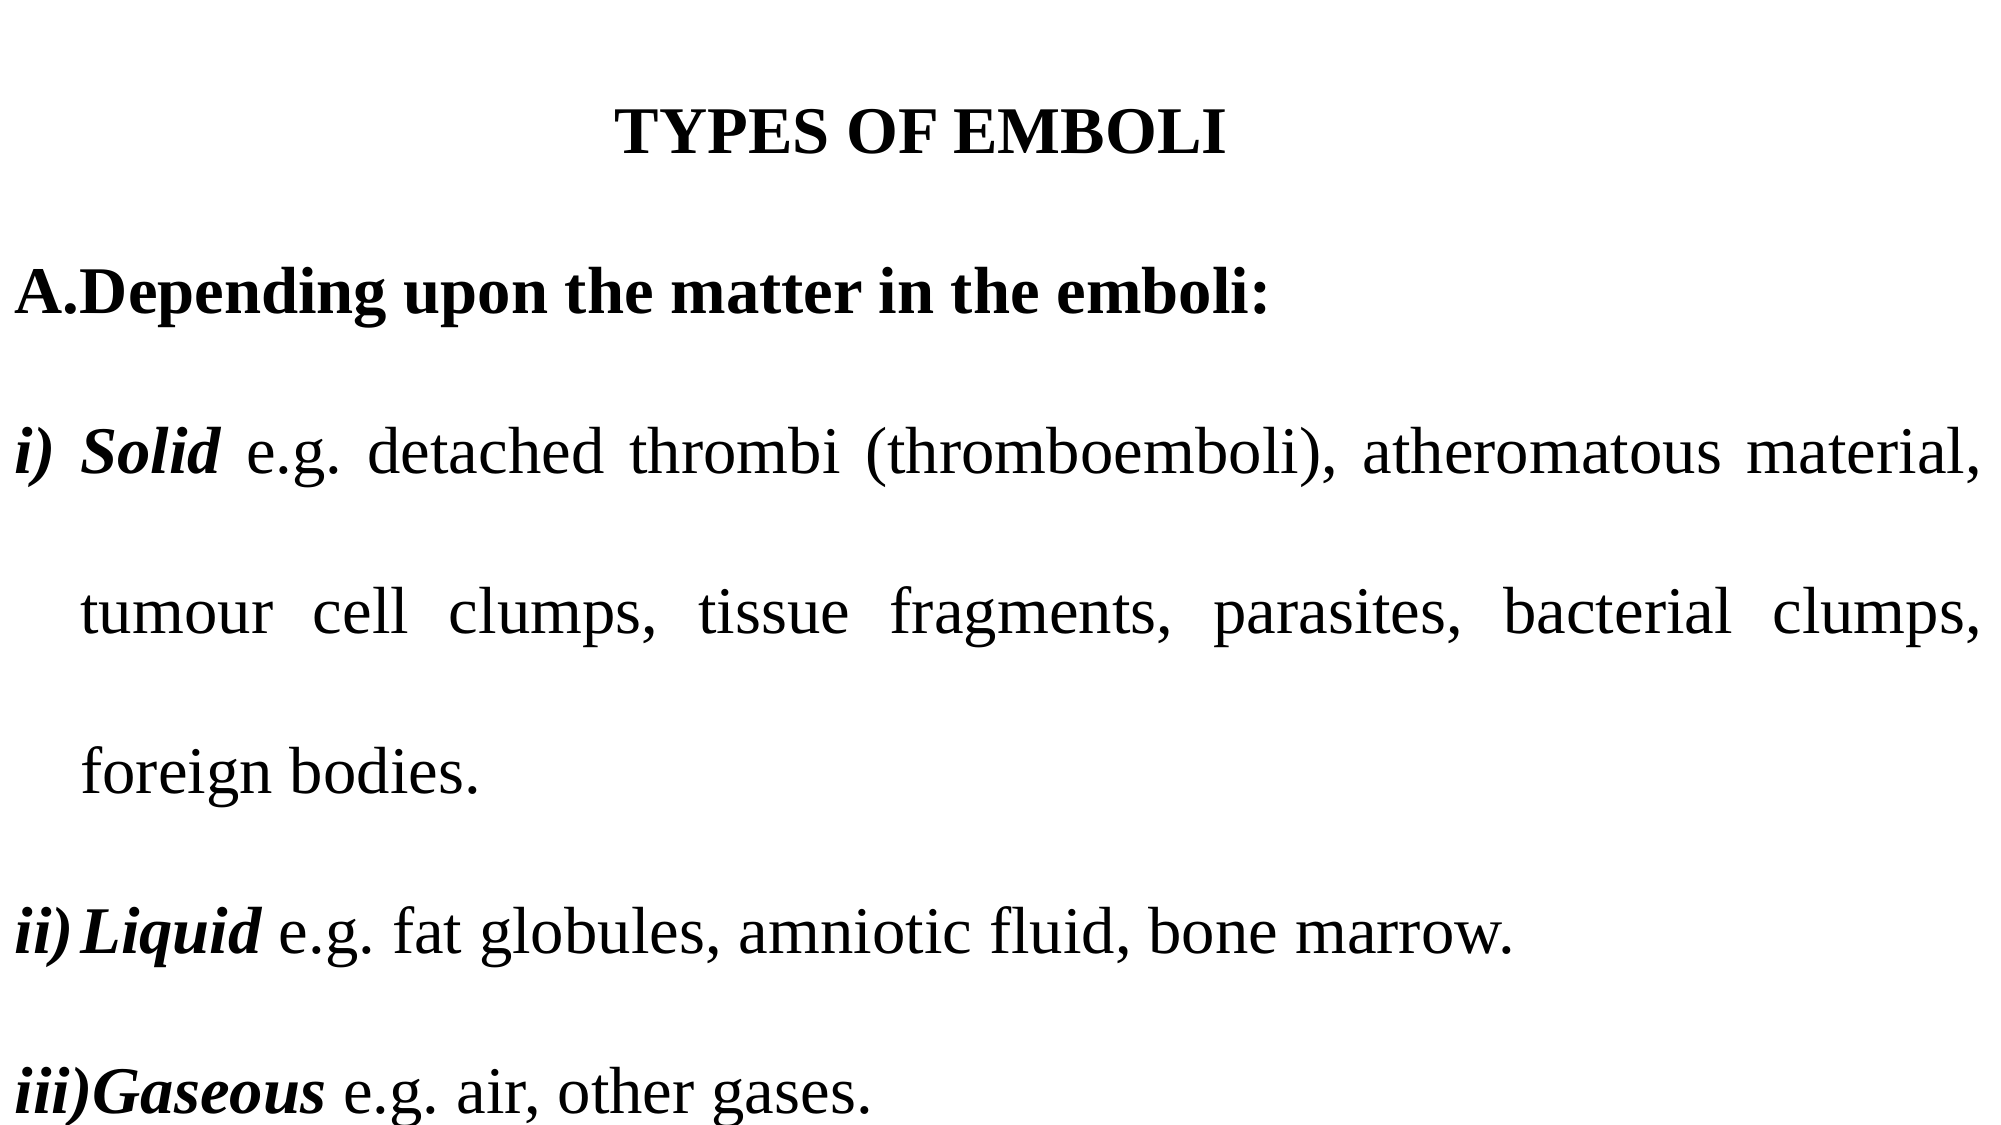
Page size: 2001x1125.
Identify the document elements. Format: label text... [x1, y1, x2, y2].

text_box TYPES OF EMBOLI Depending upon the matter in the emboli: Solid e.g. detached thrombi (thromboemboli), atheromatous material, tumour cell clumps, tissue fragments, parasites, bacterial clumps, foreign bodies. Liquid e.g. fat globules, amniotic fluid, bone marrow. Gaseous e.g. air, other gases. [0, 0, 2000, 1125]
